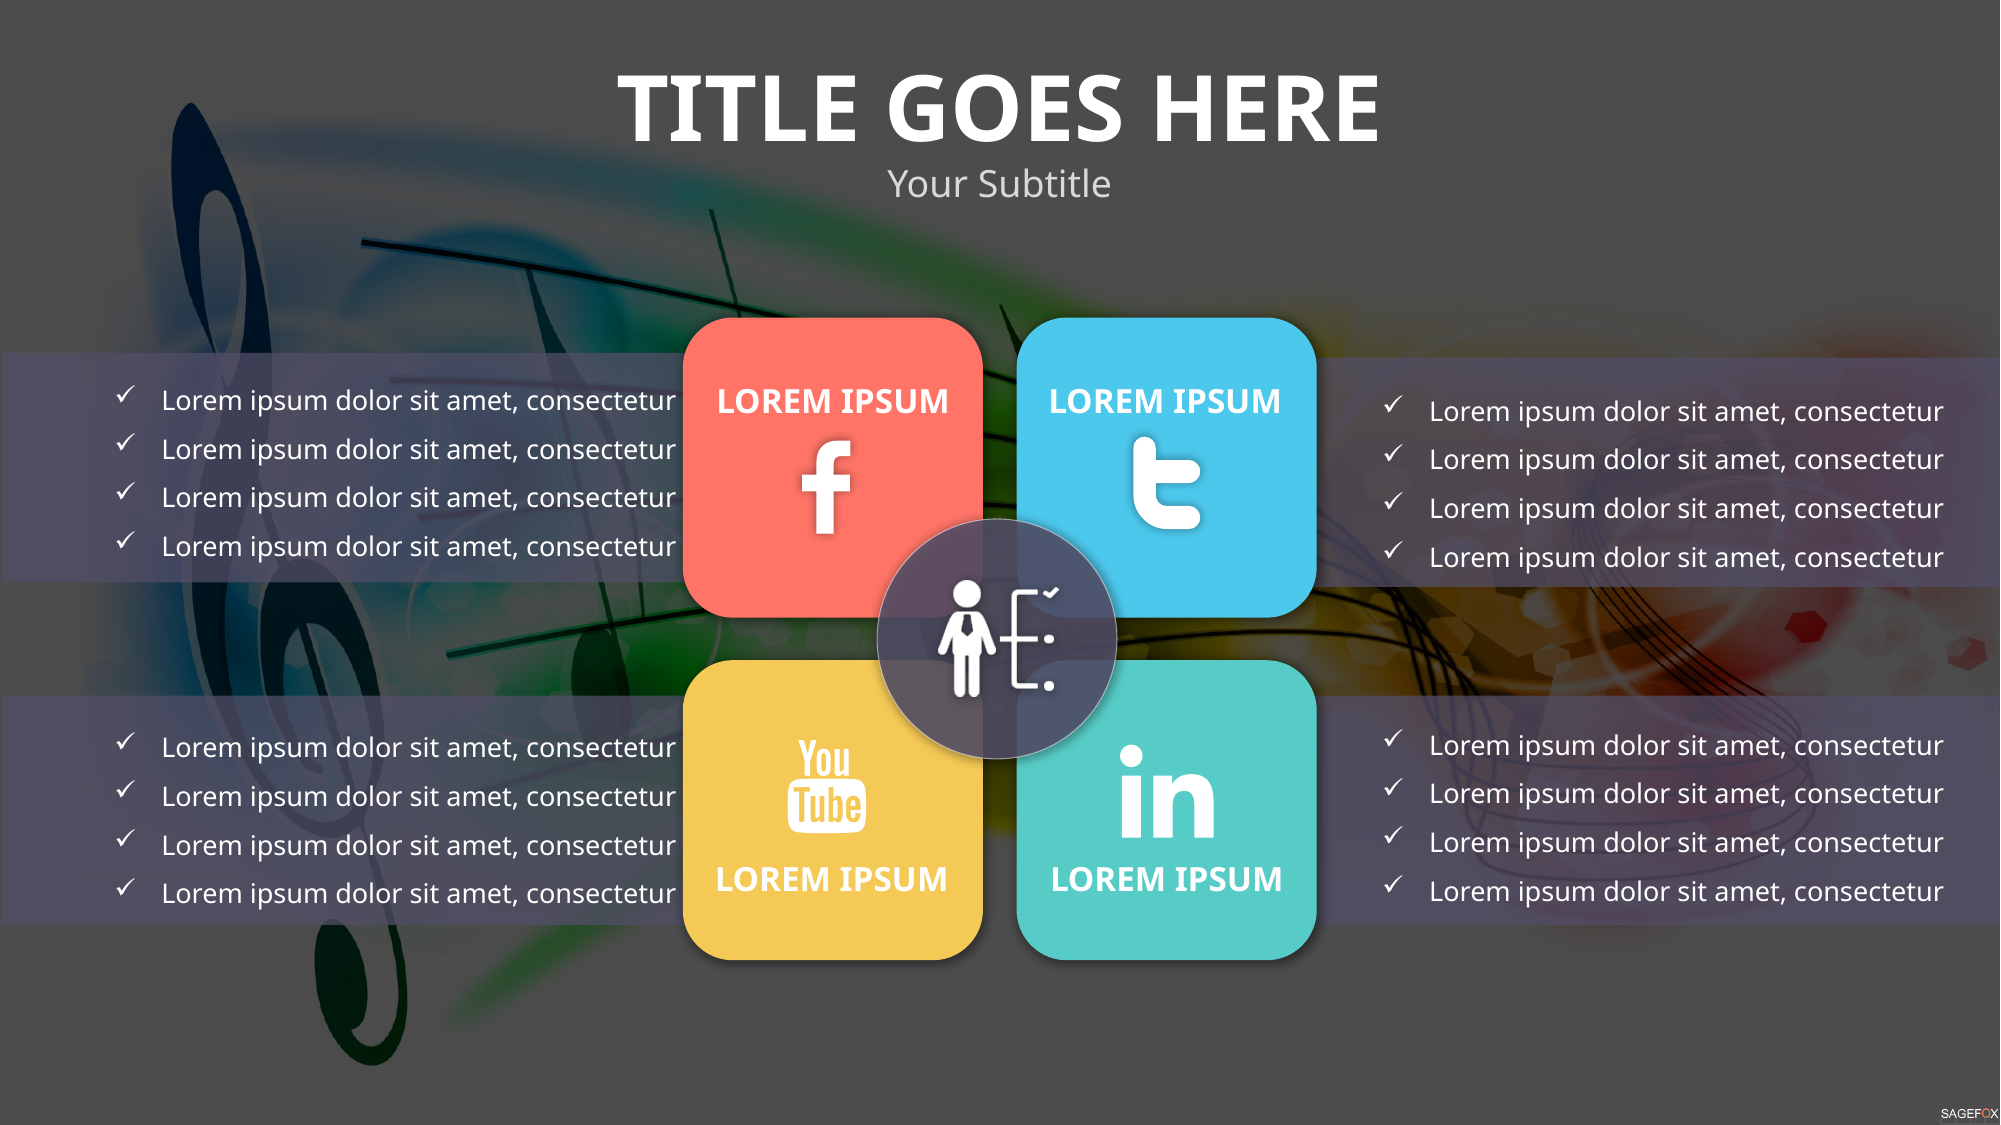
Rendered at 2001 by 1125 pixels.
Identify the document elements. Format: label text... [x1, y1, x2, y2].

text_box [802, 440, 851, 534]
text_box LOREM IPSUM [683, 850, 980, 906]
text_box [682, 659, 984, 962]
text_box [1015, 316, 1318, 619]
text_box TITLE GOES HERE Your Subtitle [548, 42, 1452, 212]
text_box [787, 740, 867, 834]
text_box [1, 352, 677, 583]
text_box LOREM IPSUM [684, 372, 982, 428]
text_box [1015, 659, 1318, 962]
text_box Lorem ipsum dolor sit amet, consectetur Lorem ipsum dolor sit amet, consectetur Lorem ipsum dolor sit amet, consectetur Lorem ipsum dolor sit amet, consectetur [1367, 704, 1961, 914]
text_box [1, 695, 677, 926]
text_box [1327, 356, 2000, 588]
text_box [1120, 744, 1214, 838]
text_box LOREM IPSUM [1018, 850, 1316, 906]
text_box [1133, 436, 1201, 530]
text_box [1327, 695, 2000, 926]
text_box Lorem ipsum dolor sit amet, consectetur Lorem ipsum dolor sit amet, consectetur Lorem ipsum dolor sit amet, consectetur Lorem ipsum dolor sit amet, consectetur [99, 359, 693, 570]
text_box Lorem ipsum dolor sit amet, consectetur Lorem ipsum dolor sit amet, consectetur Lorem ipsum dolor sit amet, consectetur Lorem ipsum dolor sit amet, consectetur [1367, 370, 1961, 580]
text_box [681, 316, 984, 619]
text_box [1128, 432, 1205, 536]
text_box Content Option 09 [797, 435, 857, 540]
text_box LOREM IPSUM [1016, 372, 1314, 428]
picture [0, 0, 2001, 1125]
text_box [877, 518, 1117, 759]
text_box Lorem ipsum dolor sit amet, consectetur Lorem ipsum dolor sit amet, consectetur Lorem ipsum dolor sit amet, consectetur Lorem ipsum dolor sit amet, consectetur [99, 706, 693, 917]
